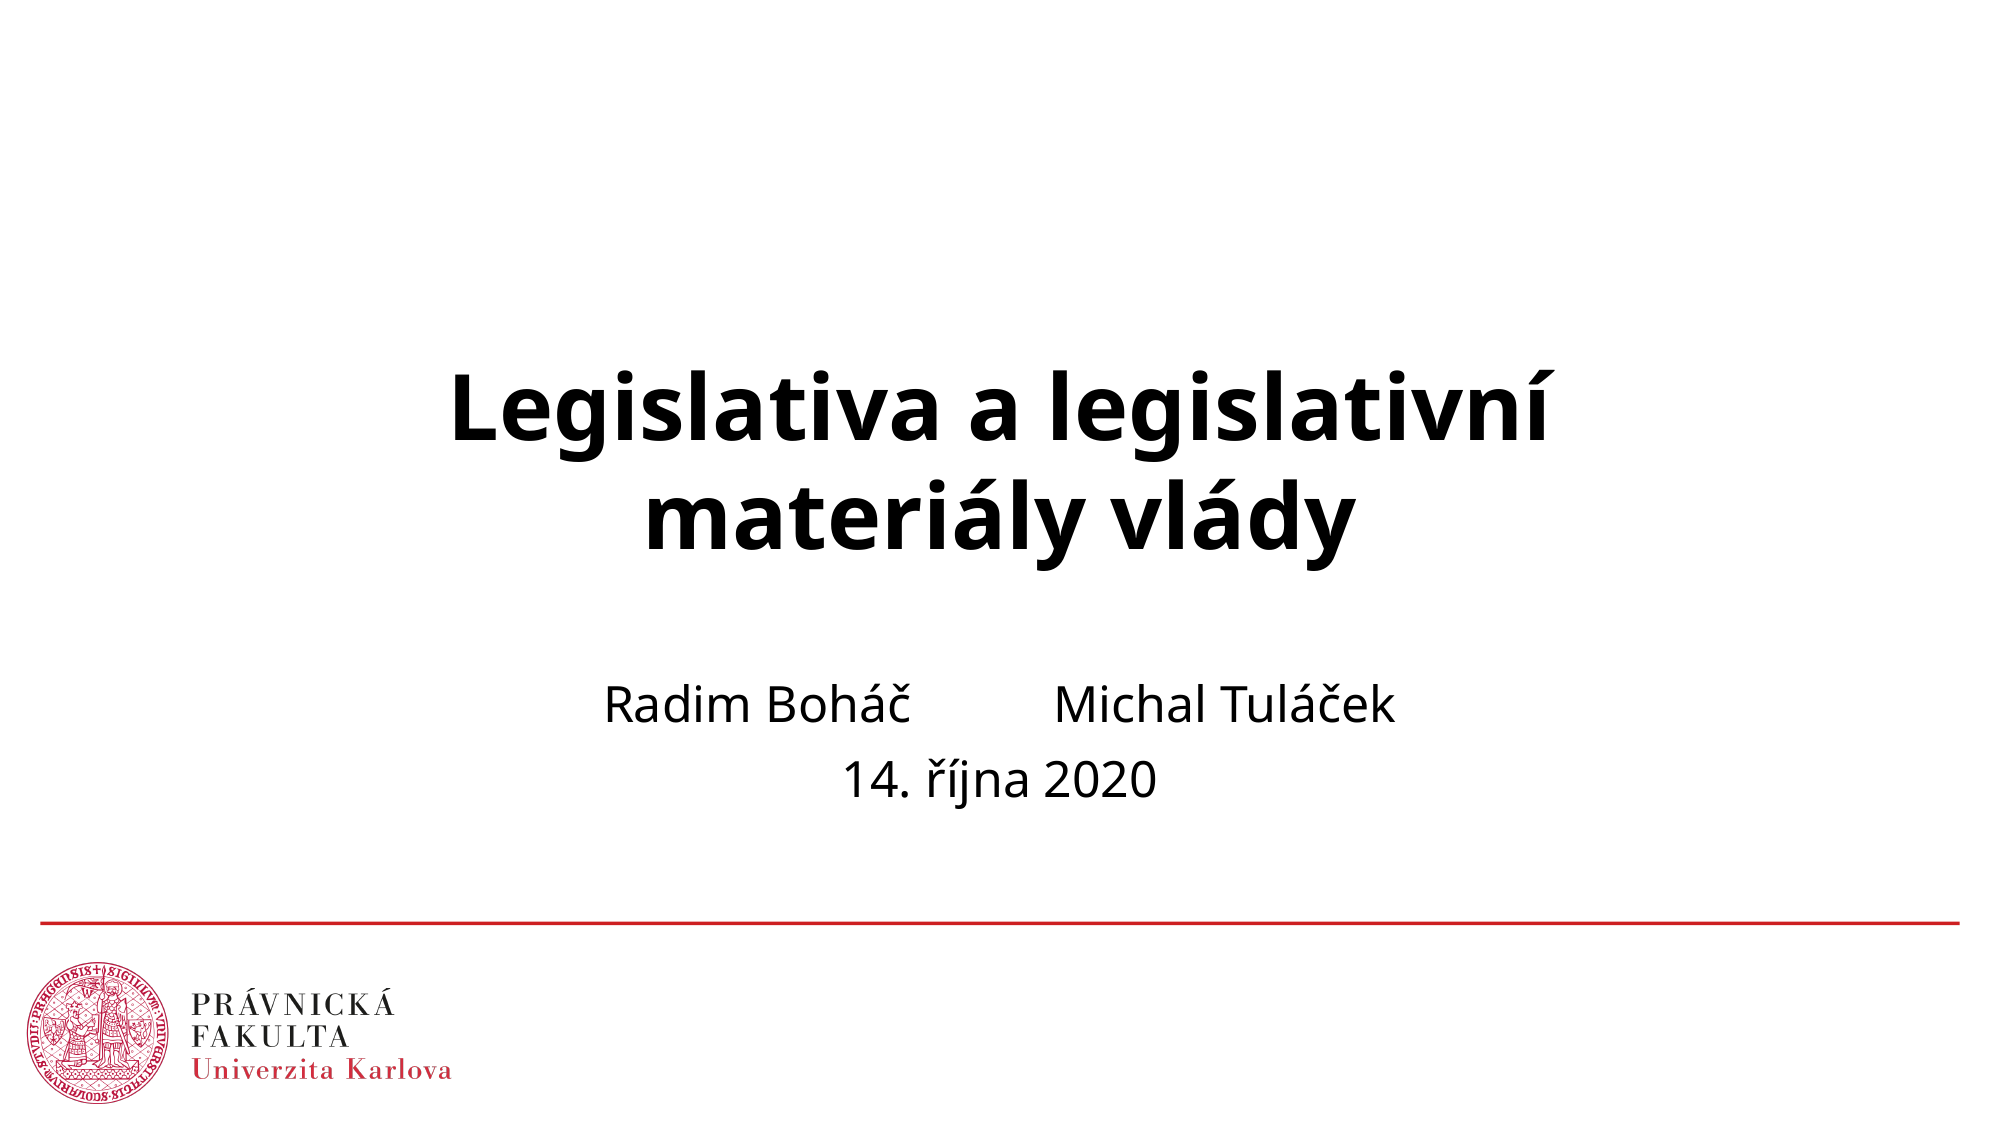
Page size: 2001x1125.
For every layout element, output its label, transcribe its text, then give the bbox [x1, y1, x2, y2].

subtitle Radim Boháč Michal Tuláček 14. října 2020 [249, 590, 1750, 863]
title Legislativa a legislativní materiály vlády [249, 184, 1750, 576]
picture [26, 962, 452, 1104]
